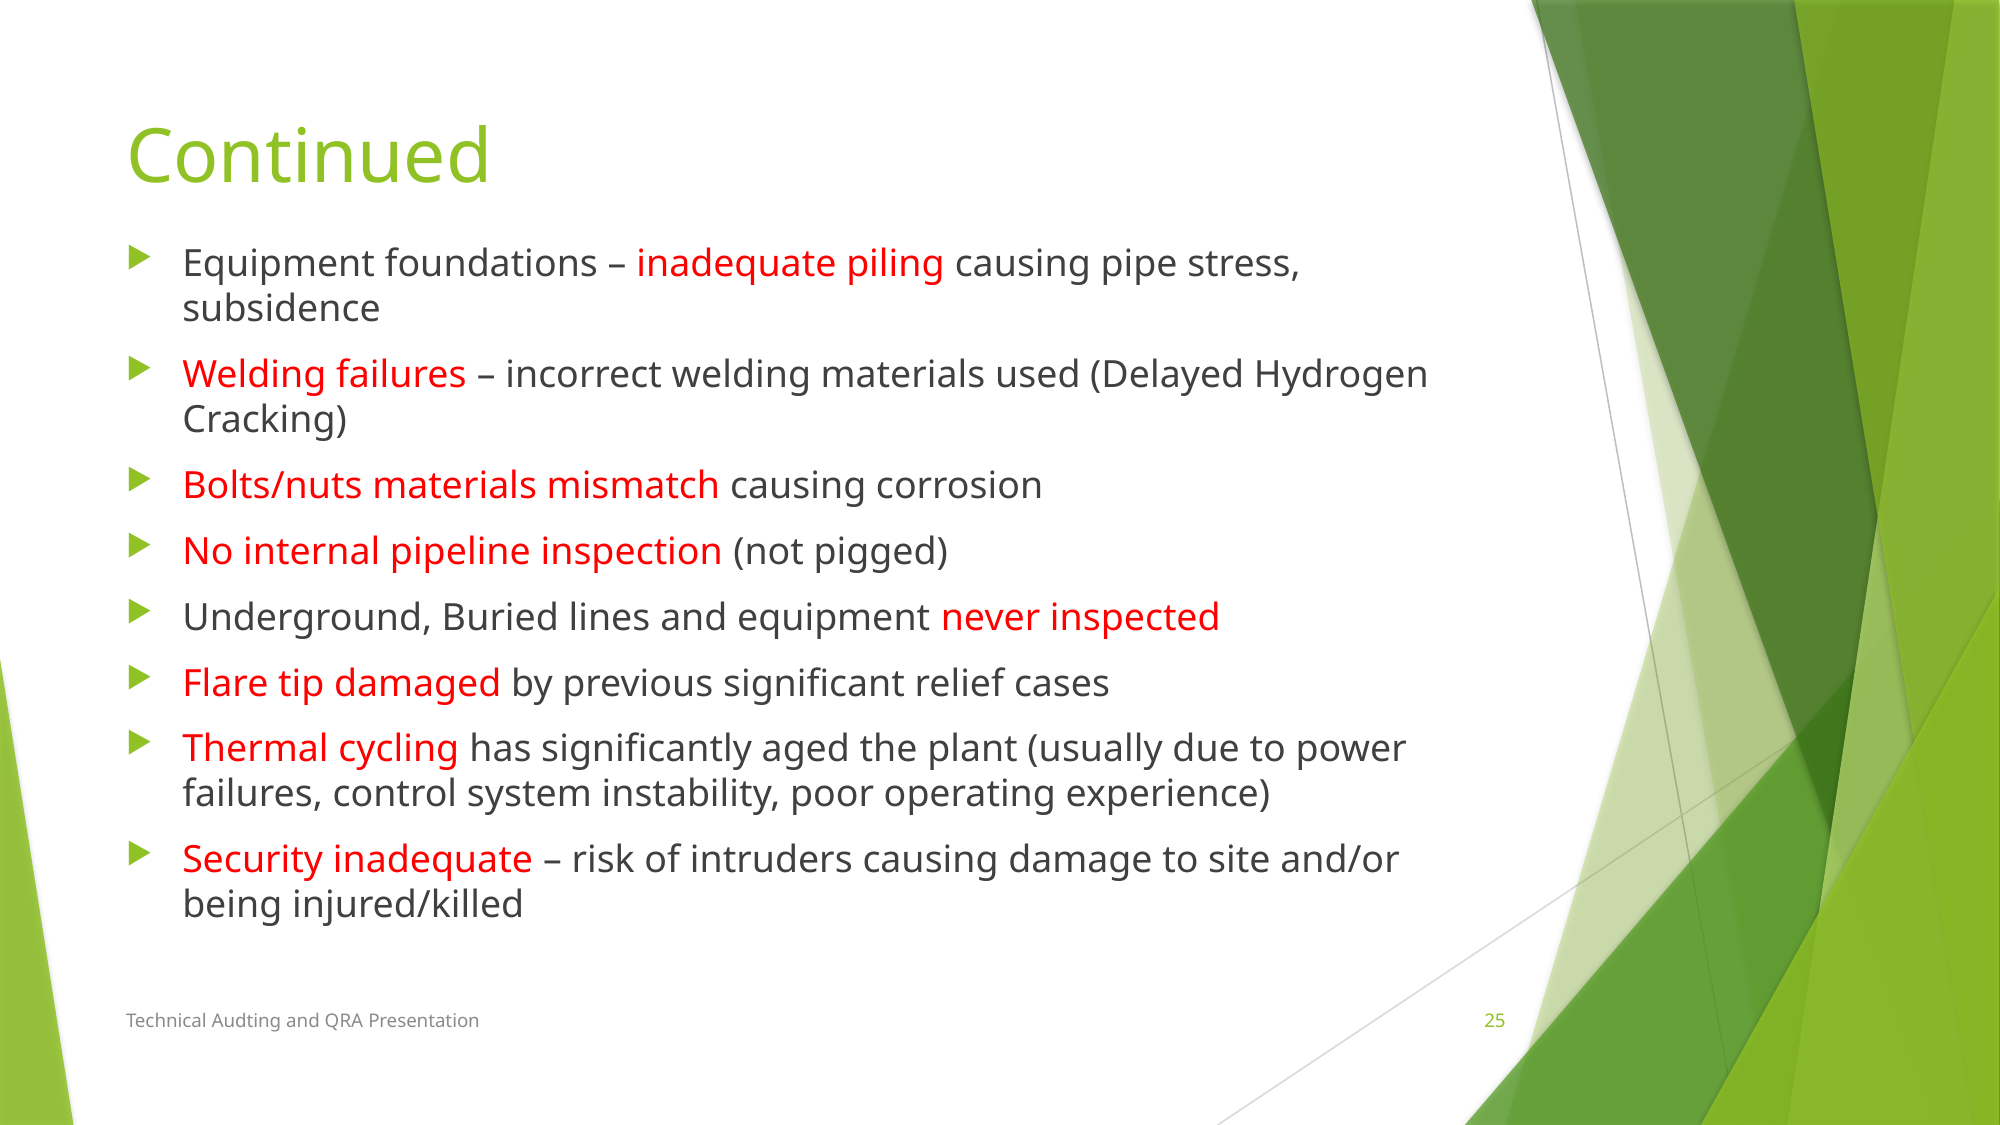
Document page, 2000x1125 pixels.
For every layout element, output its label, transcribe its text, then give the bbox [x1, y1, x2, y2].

title Continued [111, 99, 1521, 231]
slide_number 25 [1408, 991, 1521, 1051]
list Equipment foundations – inadequate piling causing pipe stress, subsidence Welding failures – incorrect welding materials used (Delayed Hydrogen Cracking) Bolts/nuts materials mismatch causing corrosion No internal pipeline inspection (not pigged) Underground, Buried lines and equipment never inspected Flare tip damaged by previous significant relief cases Thermal cycling has significantly aged the plant (usually due to power failures, control system instability, poor operating experience) Security inadequate – risk of intruders causing damage to site and/or being injured/killed [111, 231, 1521, 991]
footer Technical Audting and QRA Presentation [111, 991, 1144, 1051]
